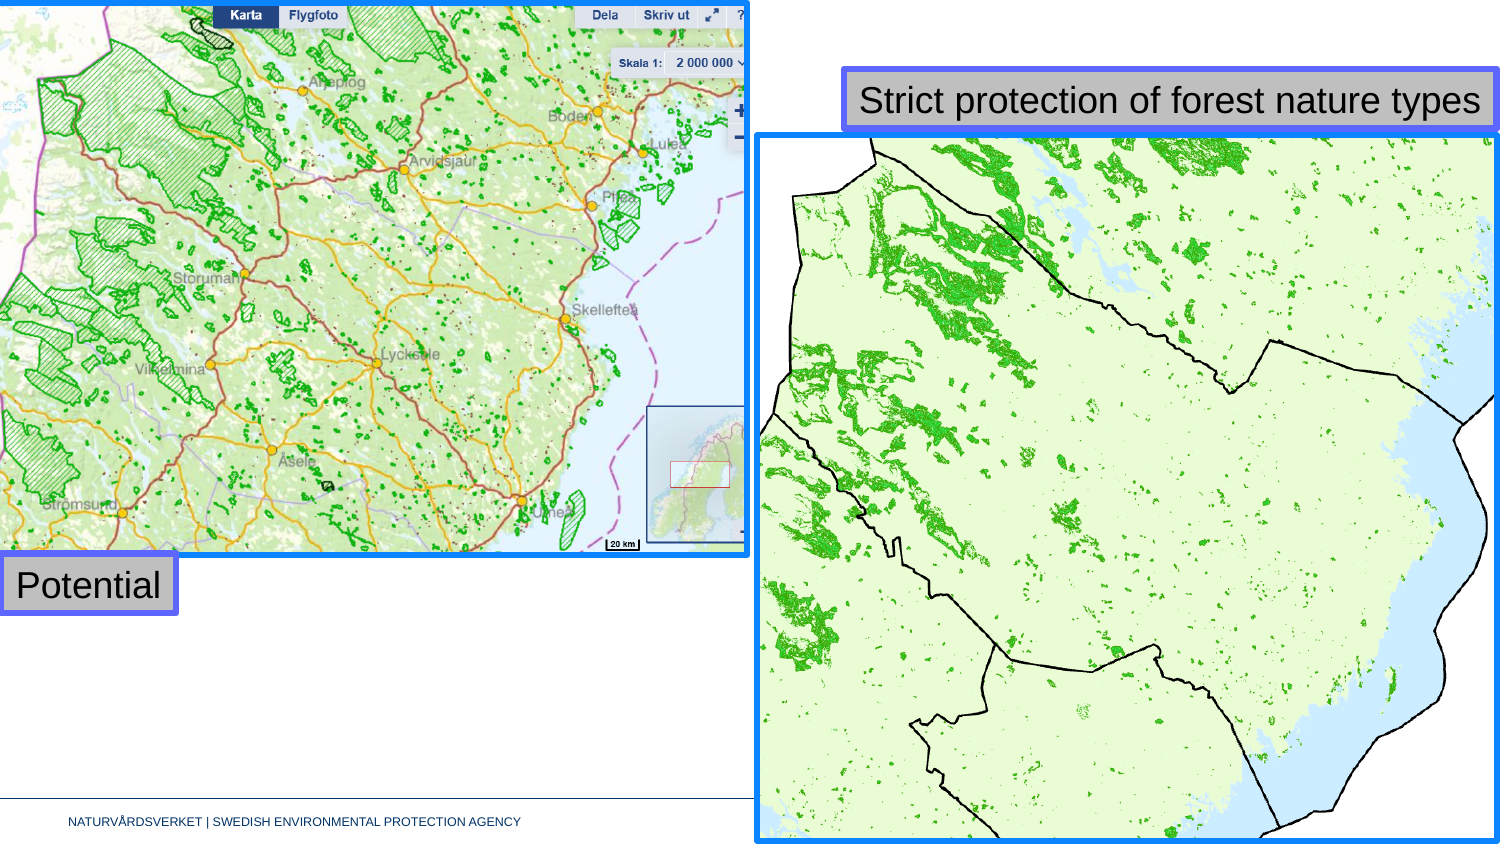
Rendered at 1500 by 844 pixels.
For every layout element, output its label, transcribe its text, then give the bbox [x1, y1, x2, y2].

text_box Potential [1, 553, 177, 614]
picture [760, 138, 1494, 838]
picture [0, 5, 745, 552]
text_box Strict protection of forest nature types [844, 68, 1497, 129]
footer NATURVÅRDSVERKET | SWEDISH ENVIRONMENTAL PROTECTION AGENCY [53, 798, 560, 844]
